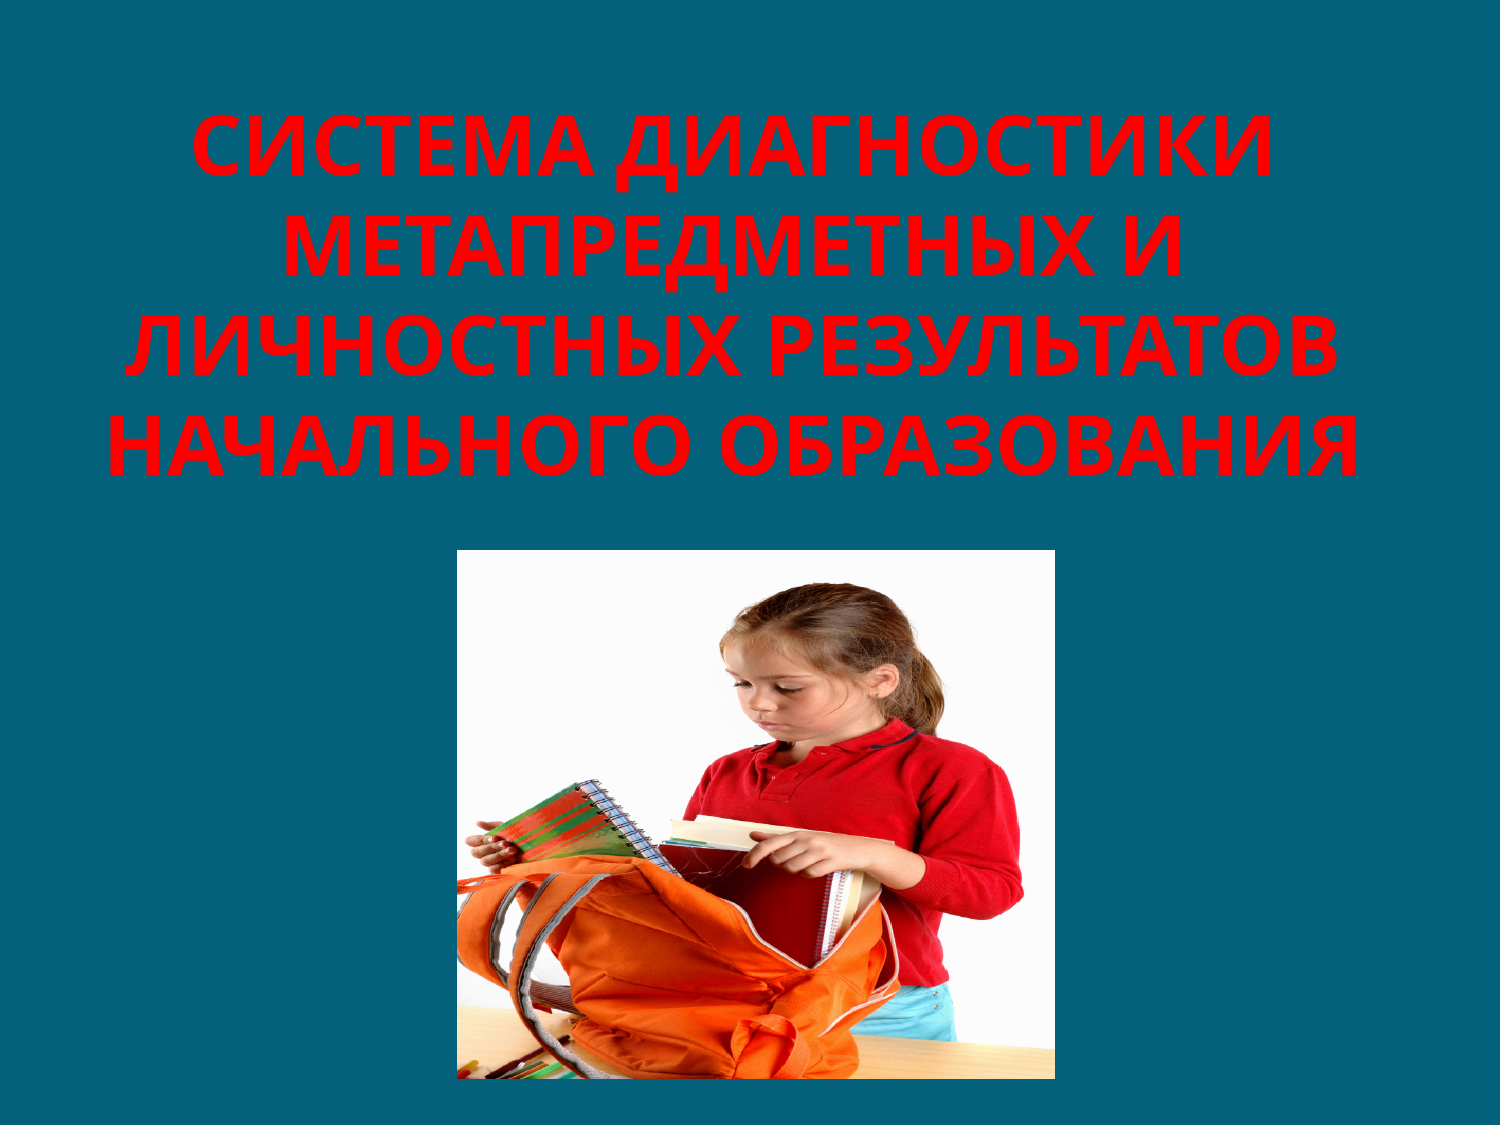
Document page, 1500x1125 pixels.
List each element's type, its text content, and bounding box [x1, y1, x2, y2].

title Cистема диагностики метапредметных и личностных результатов Начального образования [58, 35, 1409, 493]
picture [458, 551, 1054, 1078]
